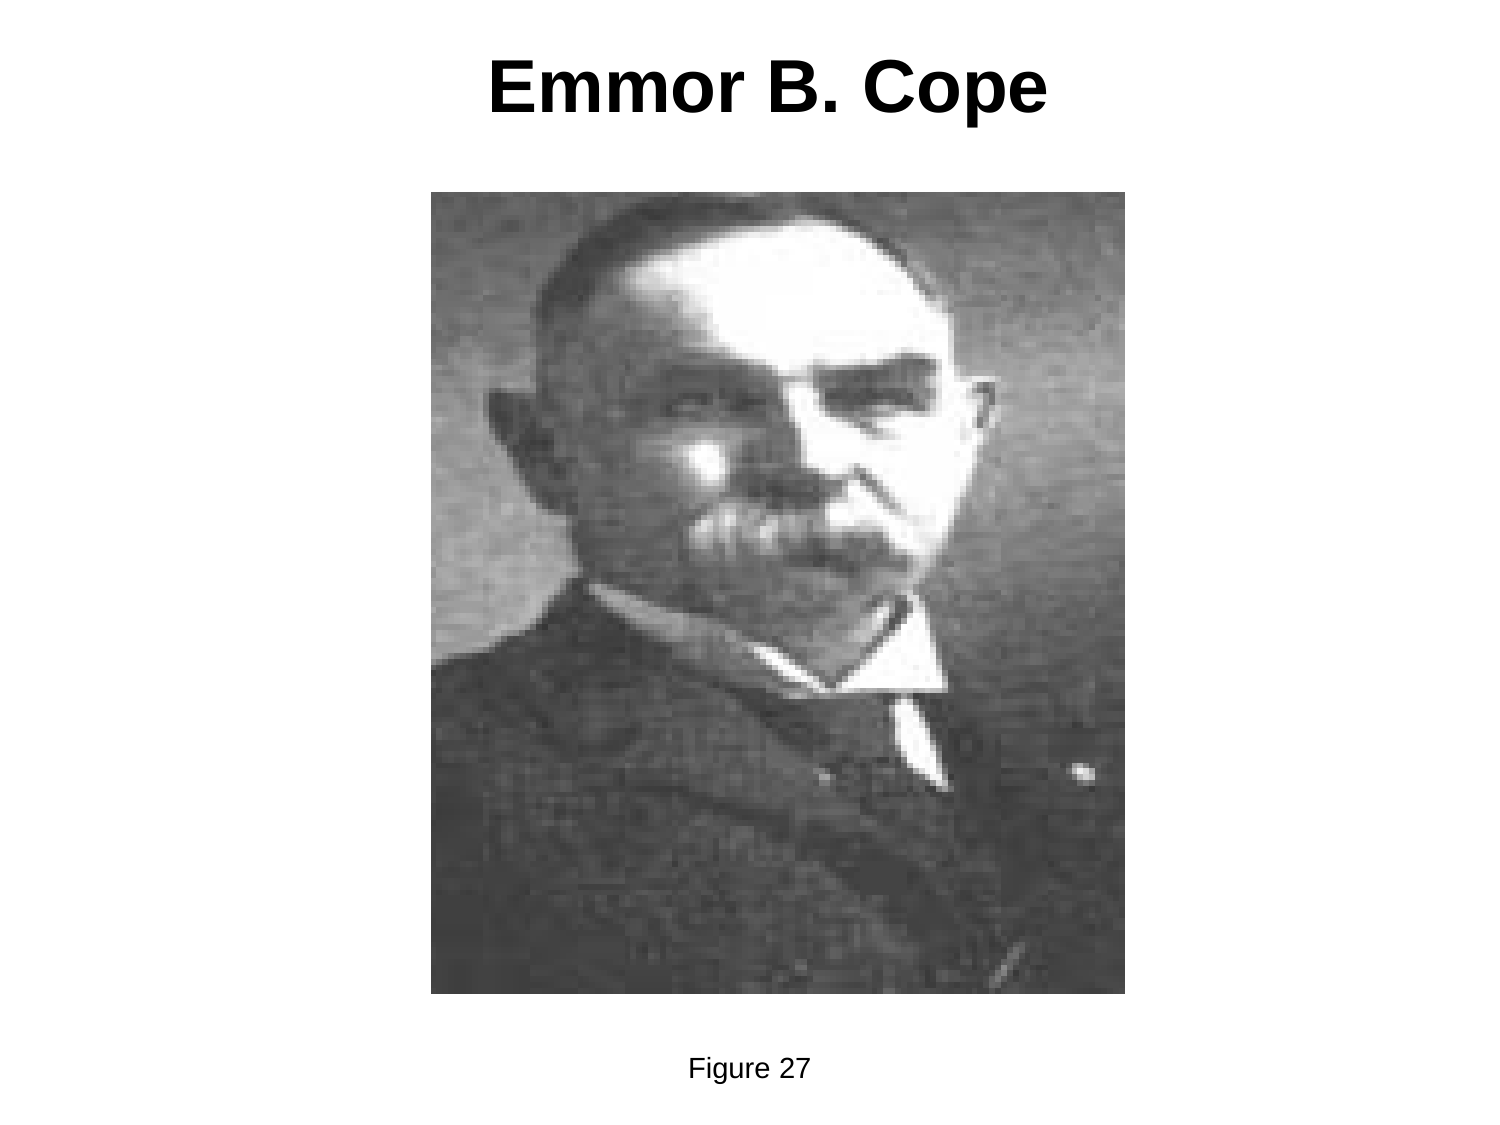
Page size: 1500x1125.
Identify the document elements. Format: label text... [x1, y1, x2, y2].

text_box Figure 27 [449, 1034, 1050, 1109]
picture [431, 192, 1126, 994]
title Emmor B. Cope [75, 45, 1425, 233]
